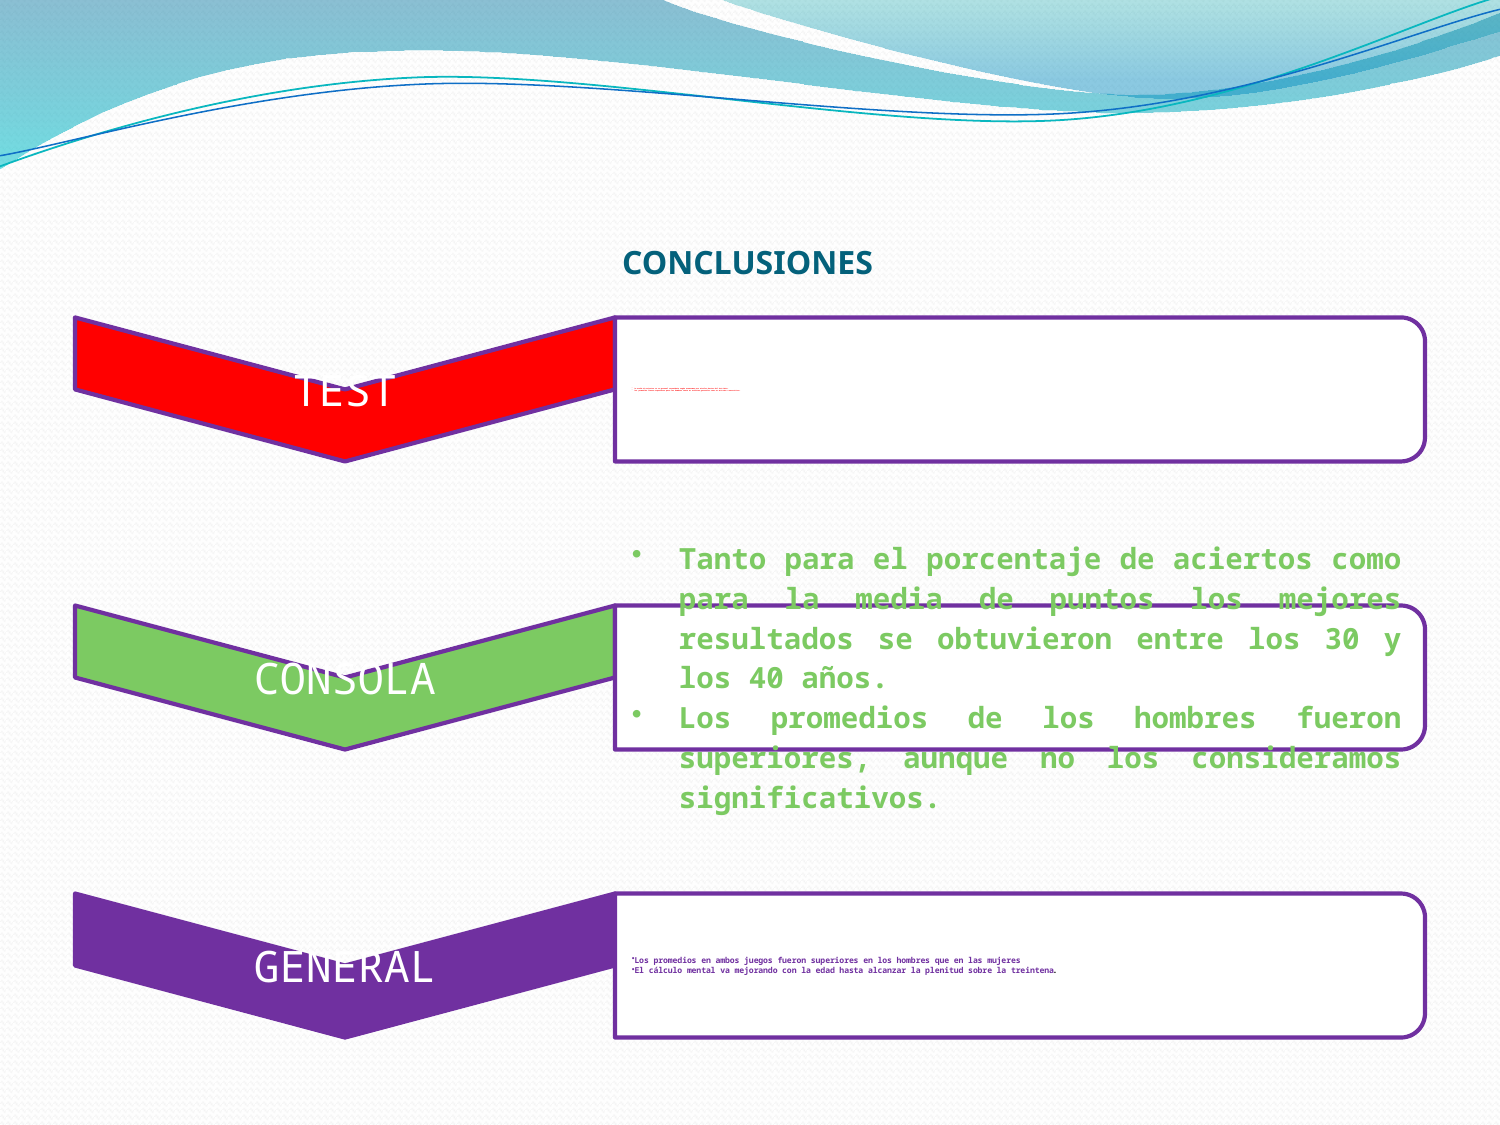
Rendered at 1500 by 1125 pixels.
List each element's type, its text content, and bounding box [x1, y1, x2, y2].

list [74, 317, 1426, 1038]
title CONCLUSIONES [70, 115, 1425, 282]
